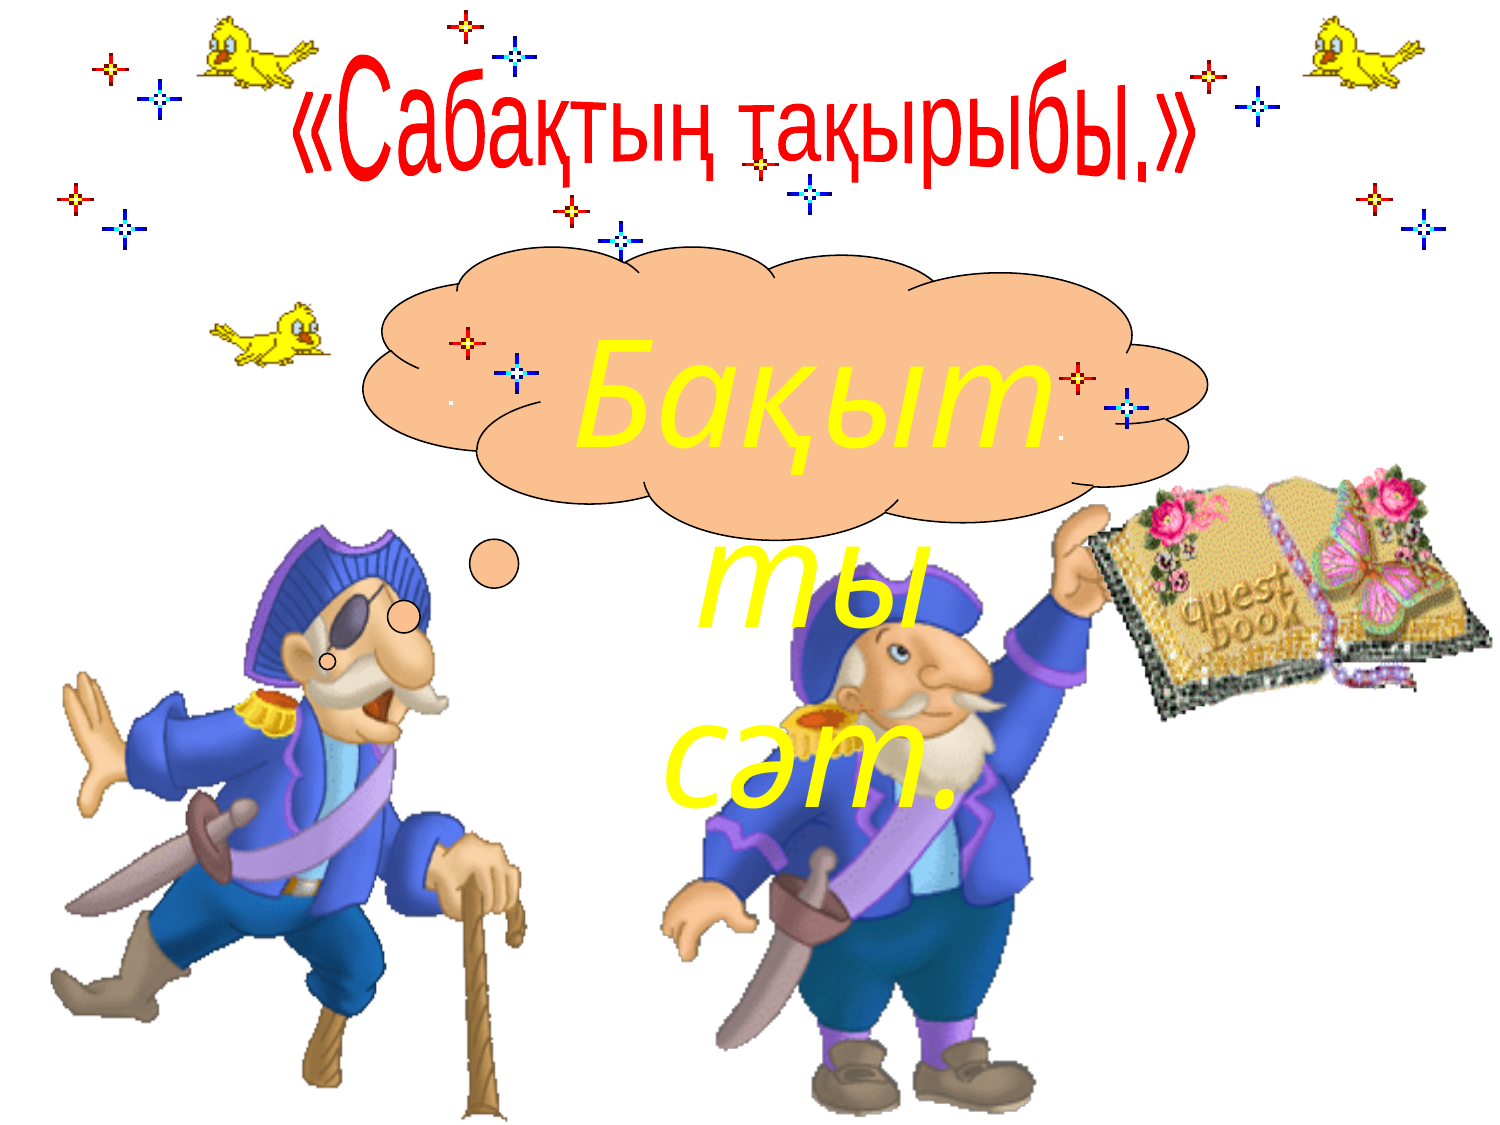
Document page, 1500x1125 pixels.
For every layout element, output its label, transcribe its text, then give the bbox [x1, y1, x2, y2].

picture [64, 0, 330, 162]
picture [418, 0, 550, 119]
picture [525, 184, 656, 303]
picture [714, 136, 845, 256]
text_box Бақытты сәт. [362, 247, 1208, 505]
picture [421, 316, 552, 435]
picture [655, 351, 1500, 1125]
picture [40, 518, 538, 1125]
picture [29, 172, 160, 292]
picture [199, 287, 343, 383]
picture [1162, 0, 1436, 169]
picture [1328, 172, 1459, 292]
